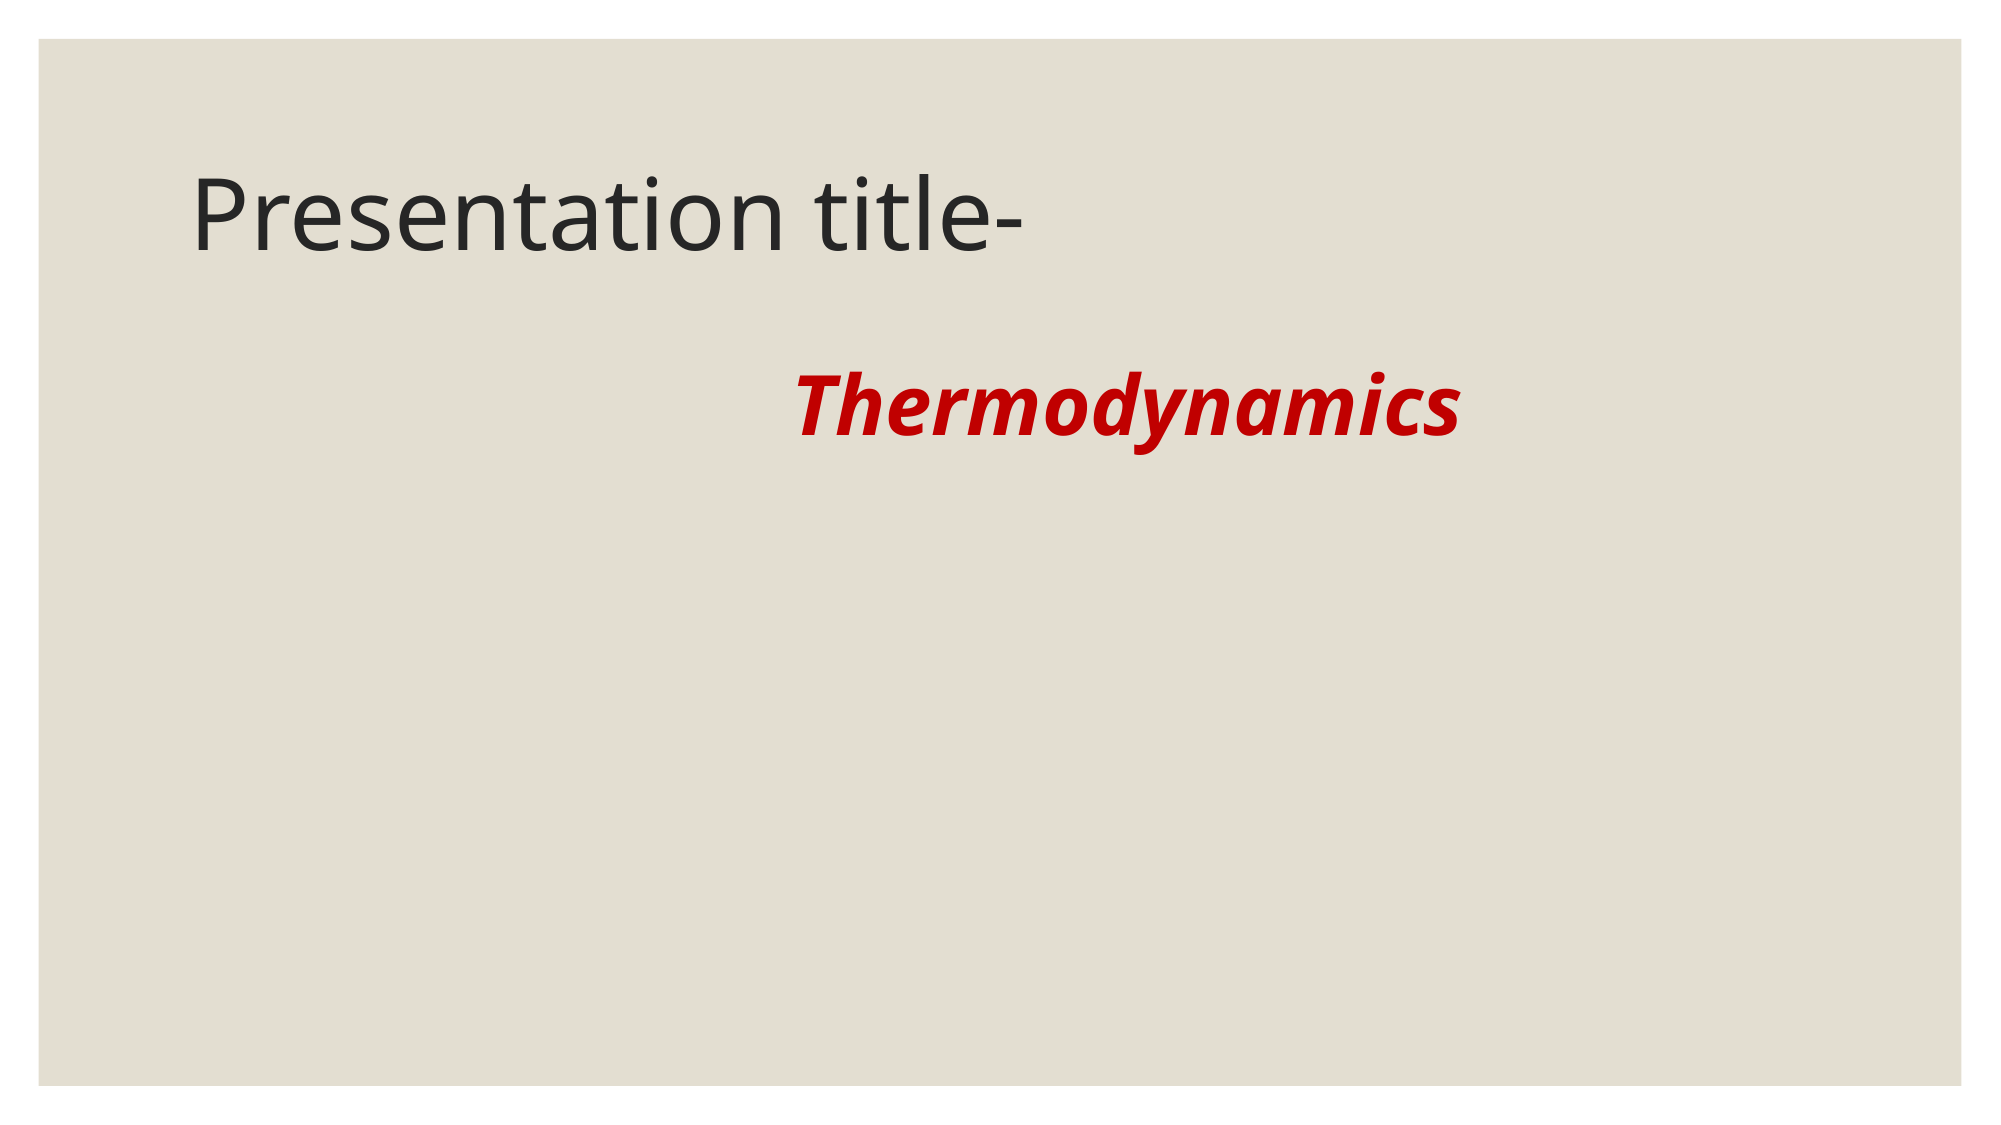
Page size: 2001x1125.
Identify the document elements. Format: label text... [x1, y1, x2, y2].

list Thermodynamics [776, 345, 1825, 534]
title Presentation title- [174, 105, 1825, 331]
